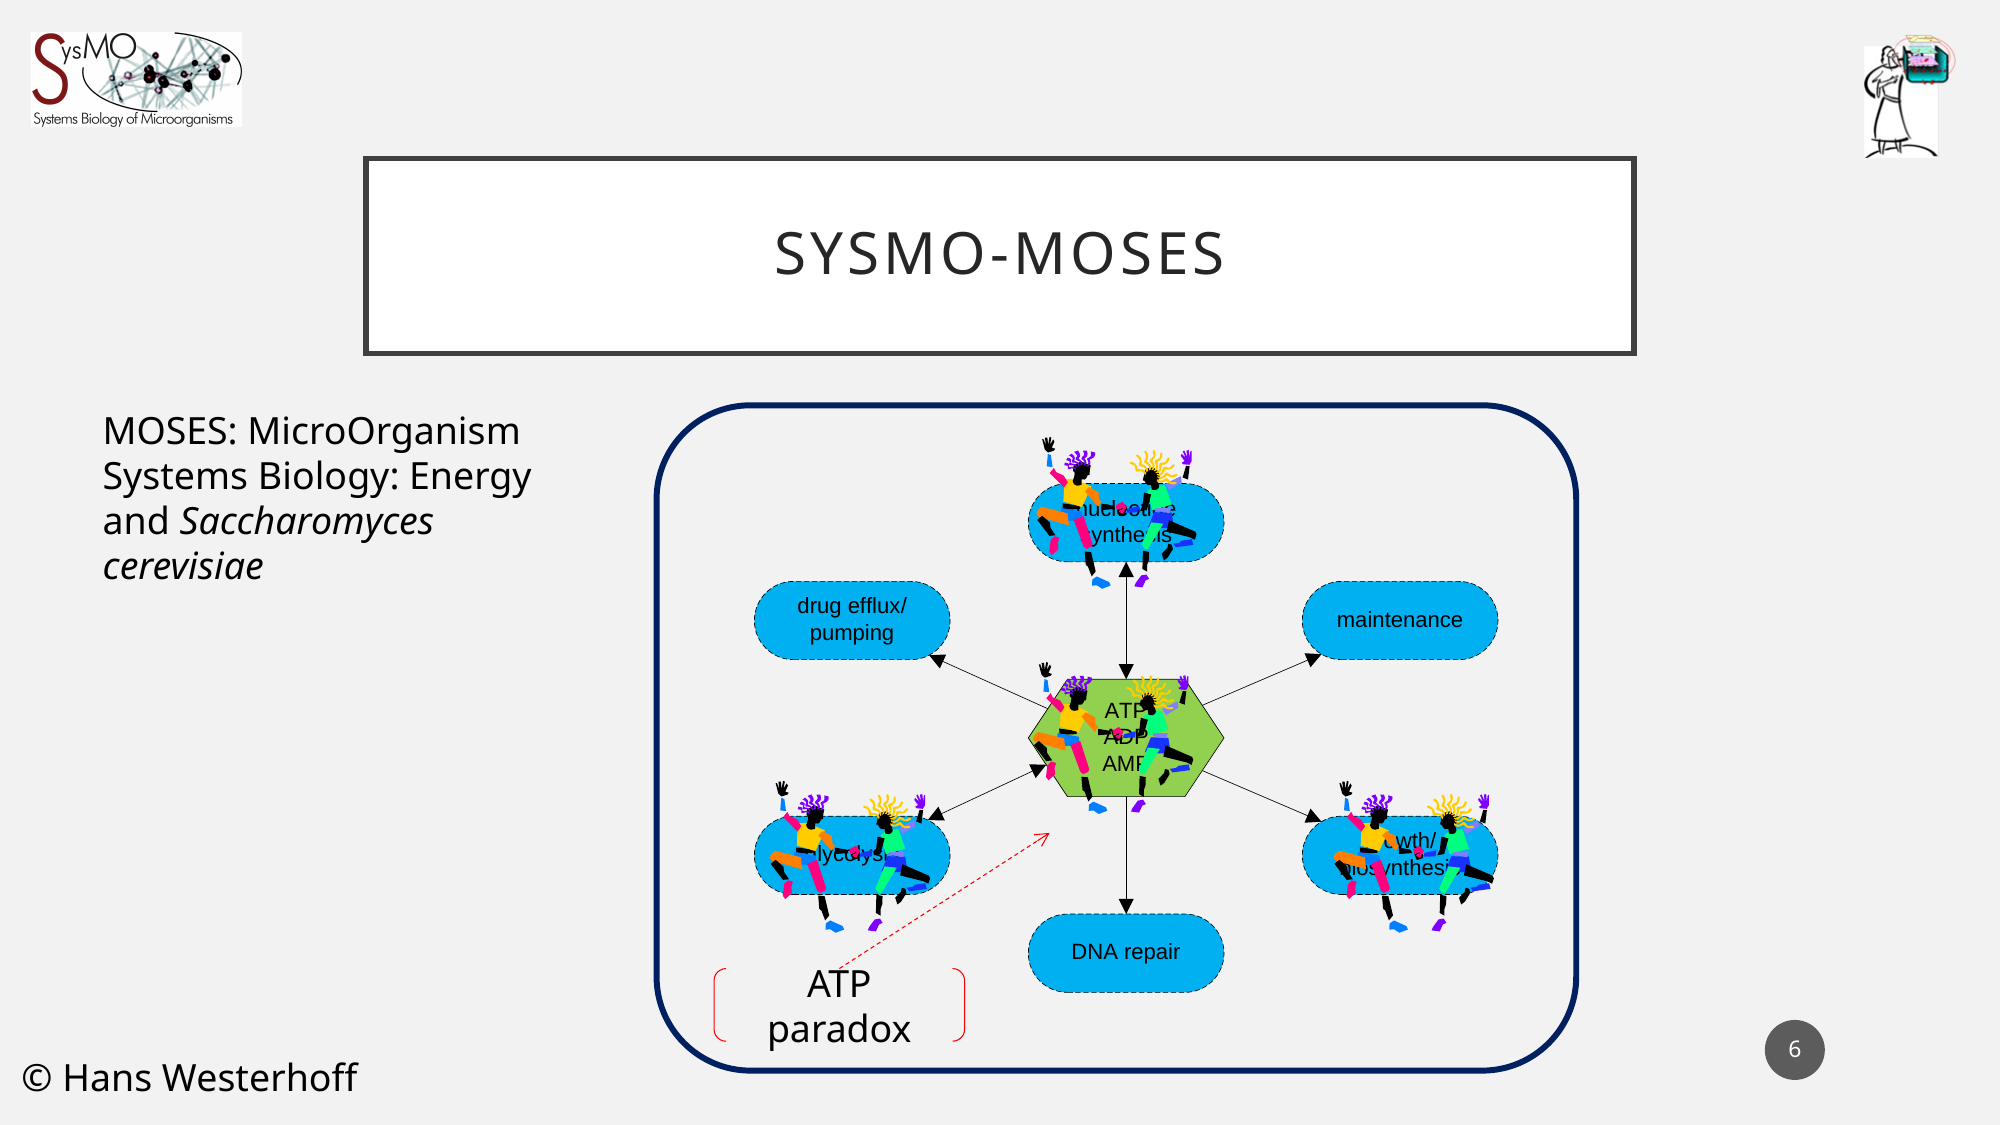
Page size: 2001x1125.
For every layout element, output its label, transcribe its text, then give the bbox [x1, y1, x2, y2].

picture [1863, 32, 1975, 159]
text_box MOSES: MicroOrganism Systems Biology: Energy and Saccharomyces cerevisiae [87, 399, 590, 595]
title SysMO-MOSES [363, 156, 1637, 356]
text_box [769, 780, 931, 933]
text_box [1333, 780, 1494, 933]
slide_number 6 [1764, 1019, 1825, 1080]
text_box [1033, 661, 1194, 814]
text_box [650, 398, 1583, 1078]
text_box © Hans Westerhoff [6, 1046, 373, 1107]
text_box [1036, 436, 1197, 589]
picture [30, 32, 242, 127]
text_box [839, 832, 1050, 969]
